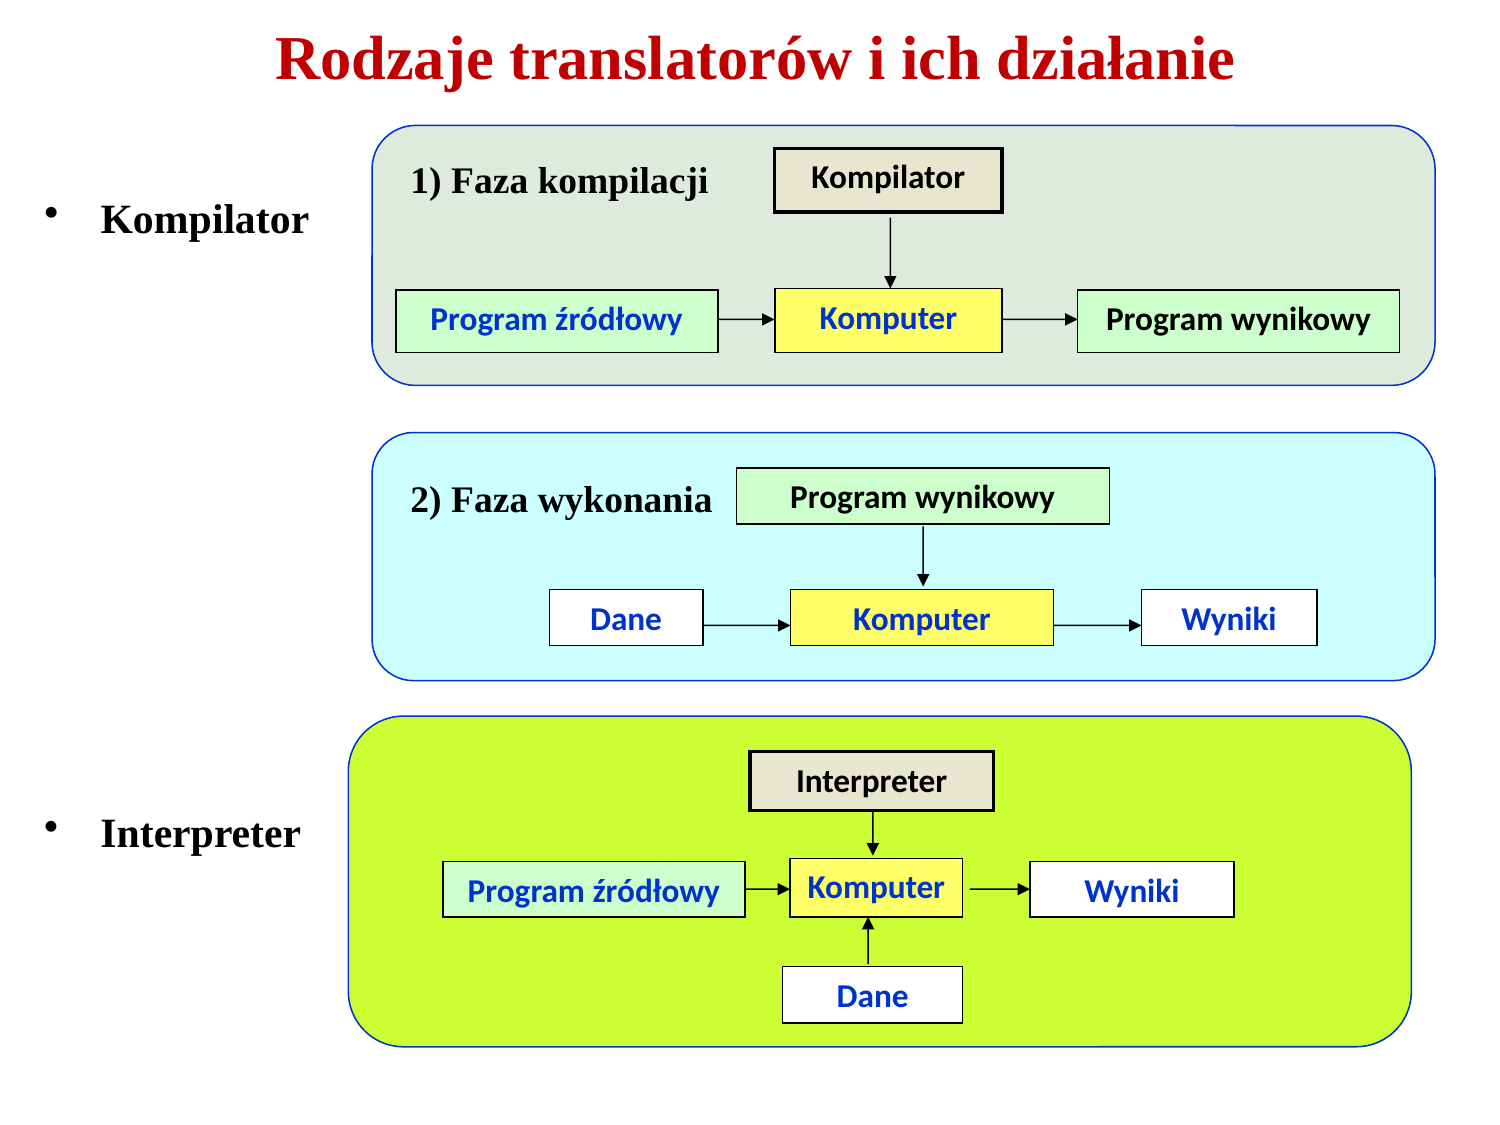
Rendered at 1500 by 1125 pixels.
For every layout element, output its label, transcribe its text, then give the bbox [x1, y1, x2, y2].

list Kompilator [29, 184, 331, 256]
title Rodzaje translatorów i ich działanie [0, 18, 1500, 91]
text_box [371, 432, 1436, 681]
text_box Interpreter [29, 798, 325, 870]
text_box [348, 715, 1412, 1048]
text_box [371, 125, 1436, 386]
